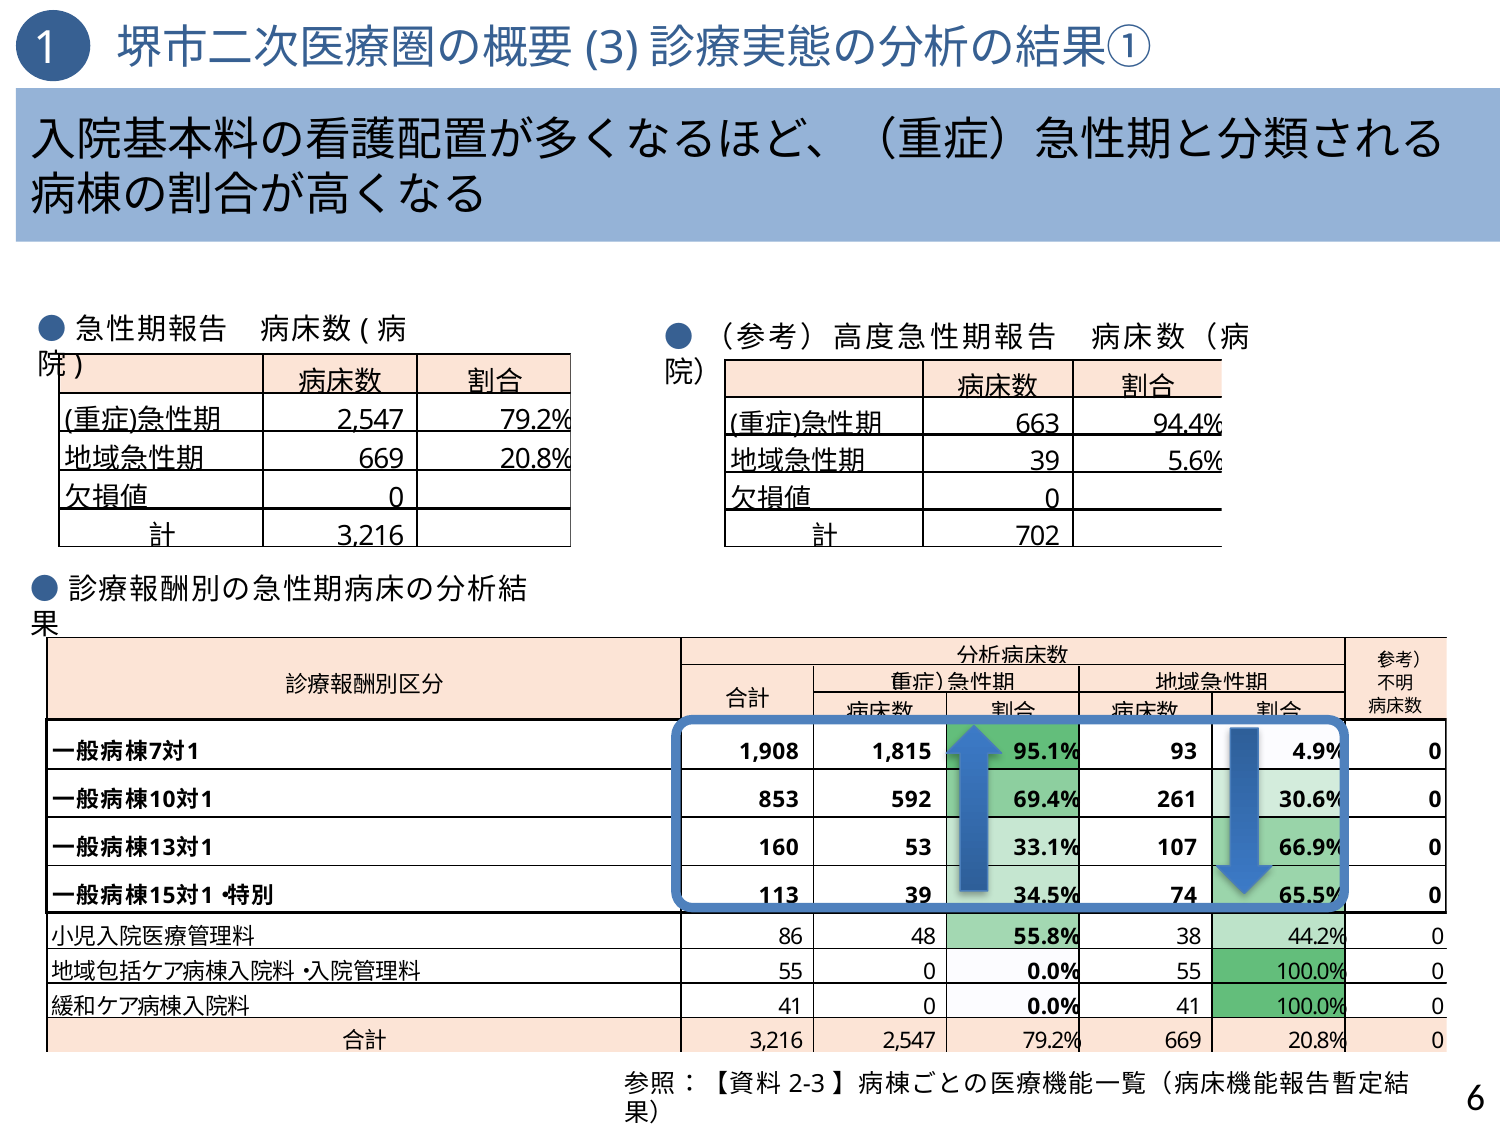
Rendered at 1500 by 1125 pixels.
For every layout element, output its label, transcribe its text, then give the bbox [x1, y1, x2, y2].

picture [723, 358, 1225, 549]
text_box ●診療報酬別の急性期病床の分析結果 [14, 560, 545, 614]
text_box [13, 28, 18, 63]
picture [57, 352, 573, 549]
picture [22, 636, 1449, 1054]
text_box 1 堺市二次医療圏の概要(3)診療実態の分析の結果① [18, 9, 1389, 105]
text_box ●急性期報告 病床数(病院) [21, 301, 424, 355]
text_box 参照：【資料2-3】病棟ごとの医療機能一覧（病床機能報告暫定結果） [607, 1062, 1428, 1106]
slide_number 6 [1149, 1065, 1500, 1125]
text_box ●（参考）高度急性期報告 病床数（病院） [648, 309, 1267, 363]
text_box 入院基本料の看護配置が多くなるほど、（重症）急性期と分類される病棟の割合が高くなる [15, 88, 1500, 242]
